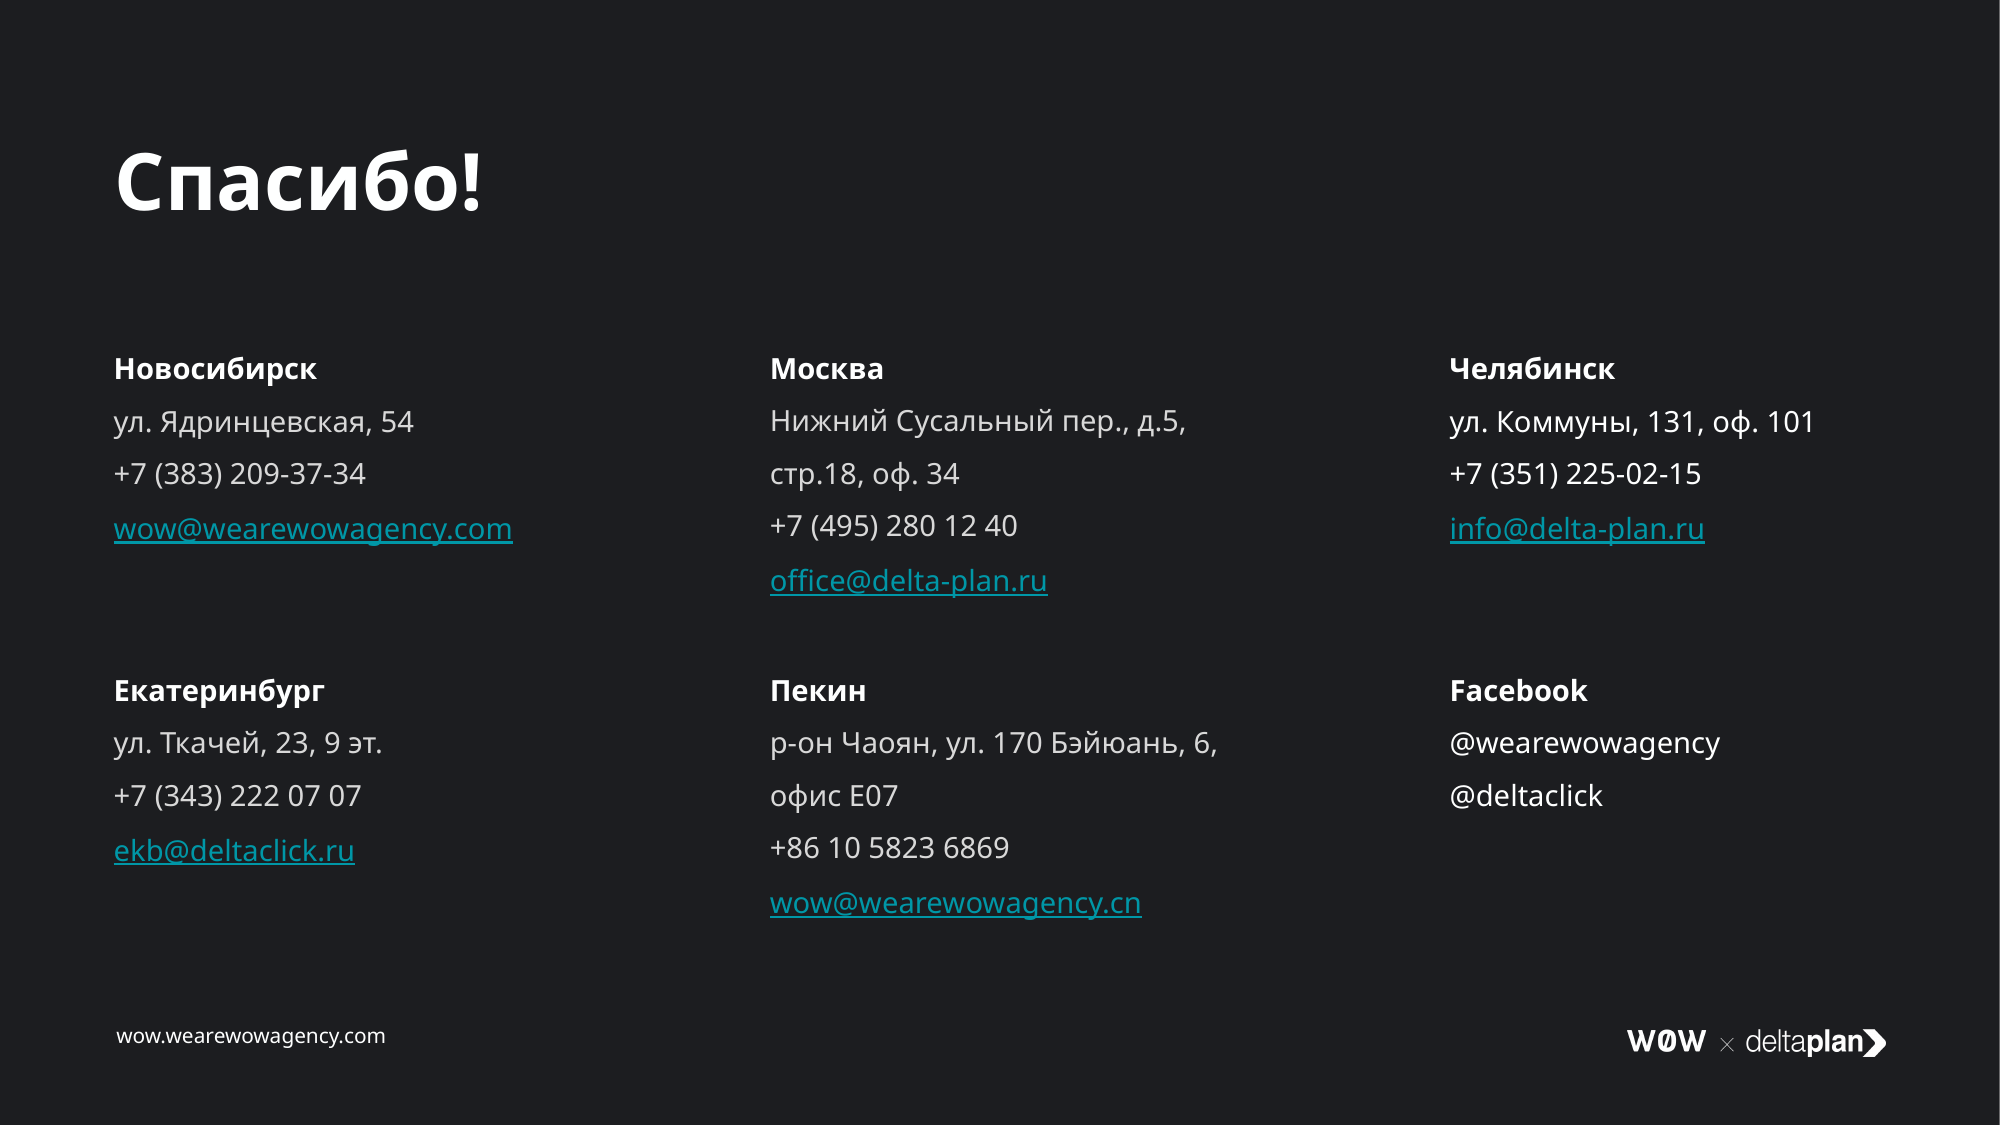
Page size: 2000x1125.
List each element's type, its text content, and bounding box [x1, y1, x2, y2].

text_box Новосибирск ул. Ядринцевская, 54 +7 (383) 209-37-34 wow@wearewowagency.com Екатеринбург ул. Ткачей, 23, 9 эт. +7 (343) 222 07 07 ekb@deltaclick.ru [98, 325, 773, 730]
text_box Челябинск ул. Коммуны, 131, оф. 101 +7 (351) 225-02-15 info@delta-plan.ru Facebook @wearewowagency @deltaclick [1434, 325, 1892, 570]
text_box Москва Нижний Сусальный пер., д.5, стр.18, оф. 34 +7 (495) 280 12 40 office@delta-plan.ru Пекин р-он Чаоян, ул. 170 Бэйюань, 6, офис E07 +86 10 5823 6869 wow@wearewowagency.cn [754, 325, 1377, 553]
picture [1627, 1029, 1886, 1057]
subtitle Спасибо! [114, 119, 1287, 325]
text_box wow.wearewowagency.com [101, 1007, 594, 1070]
